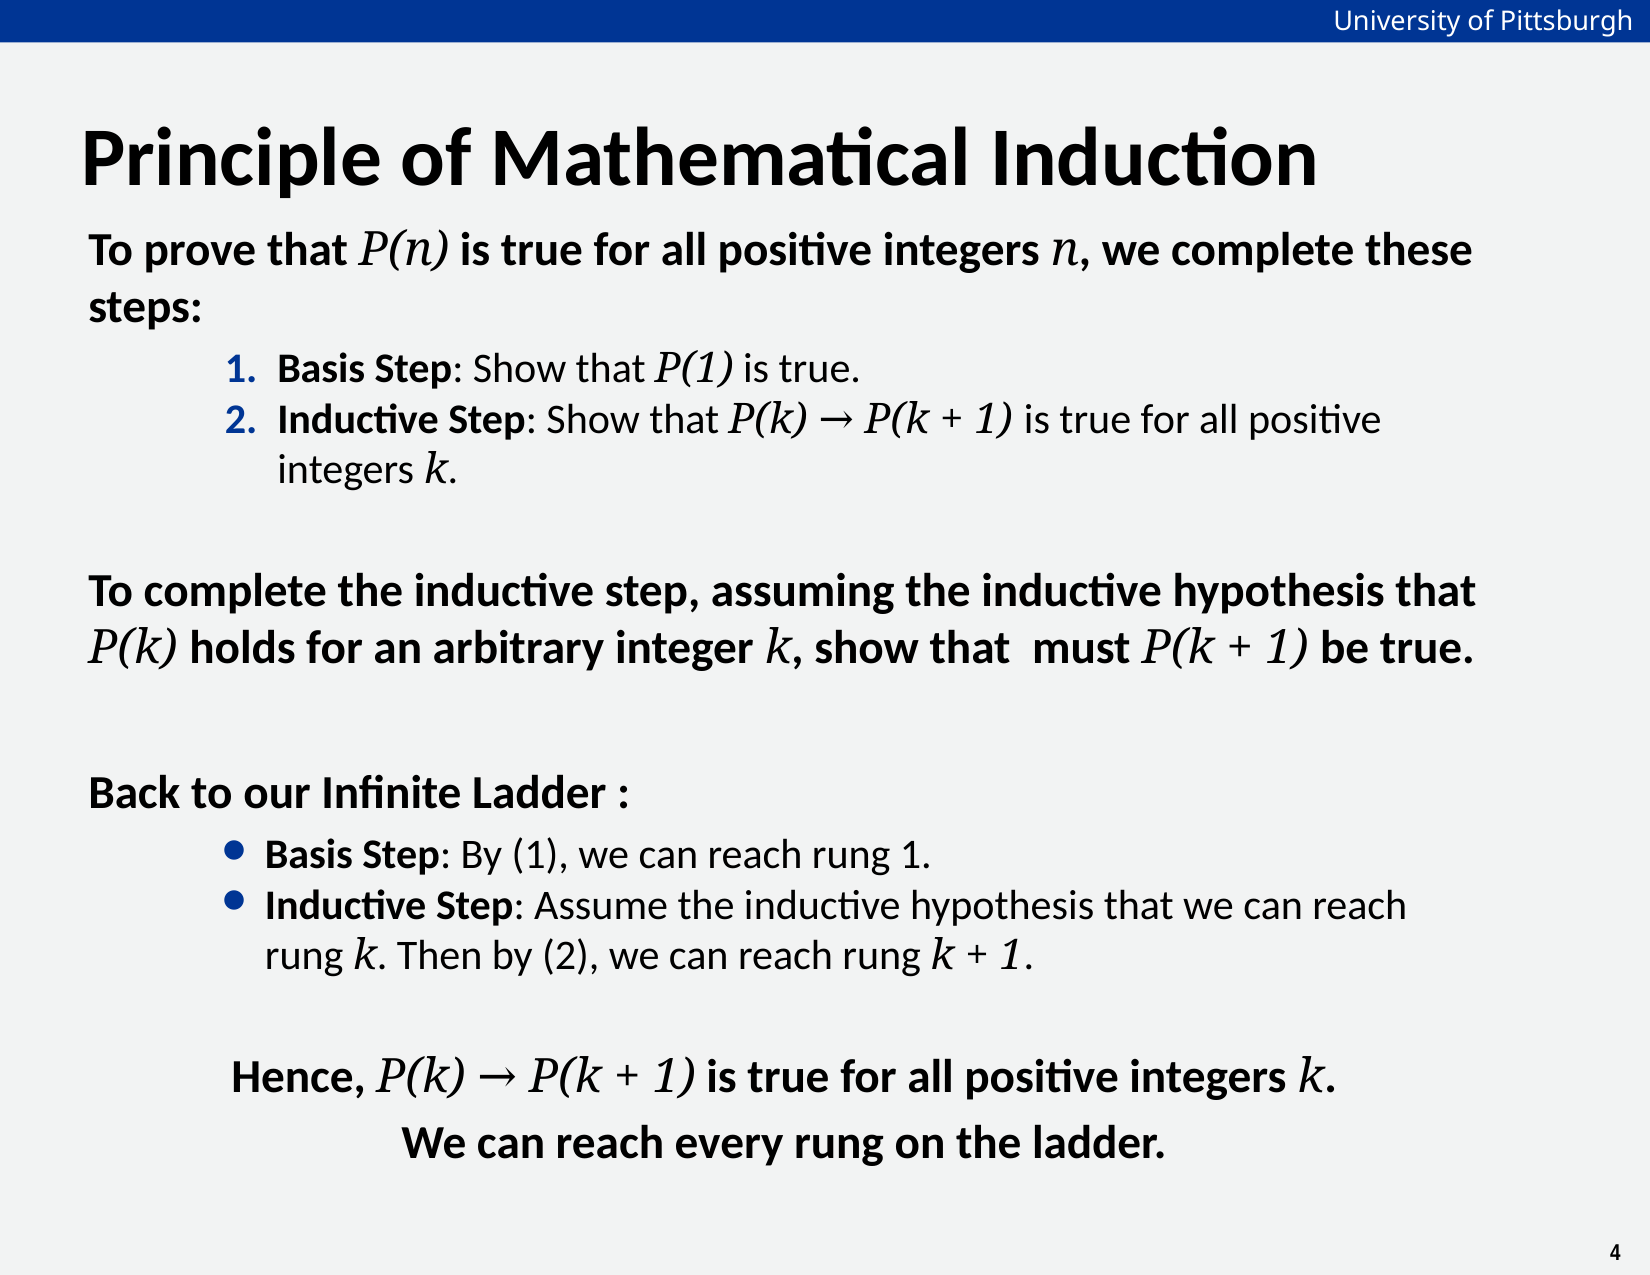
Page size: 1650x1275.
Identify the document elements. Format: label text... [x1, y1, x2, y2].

title Principle of Mathematical Induction [64, 81, 1435, 223]
list To prove that P(n) is true for all positive integers n, we complete these steps: Basis Step: Show that P(1) is true. Inductive Step: Show that P(k) → P(k + 1) is true for all positive integers k. To complete the inductive step, assuming the inductive hypothesis that P(k) holds for an arbitrary integer k, show that must P(k + 1) be true. Back to our Infinite Ladder : Basis Step: By (1), we can reach rung 1. Inductive Step: Assume the inductive hypothesis that we can reach rung k. Then by (2), we can reach rung k + 1. Hence, P(k) → P(k + 1) is true for all positive integers k. We can reach every rung on the ladder. [71, 210, 1497, 1231]
